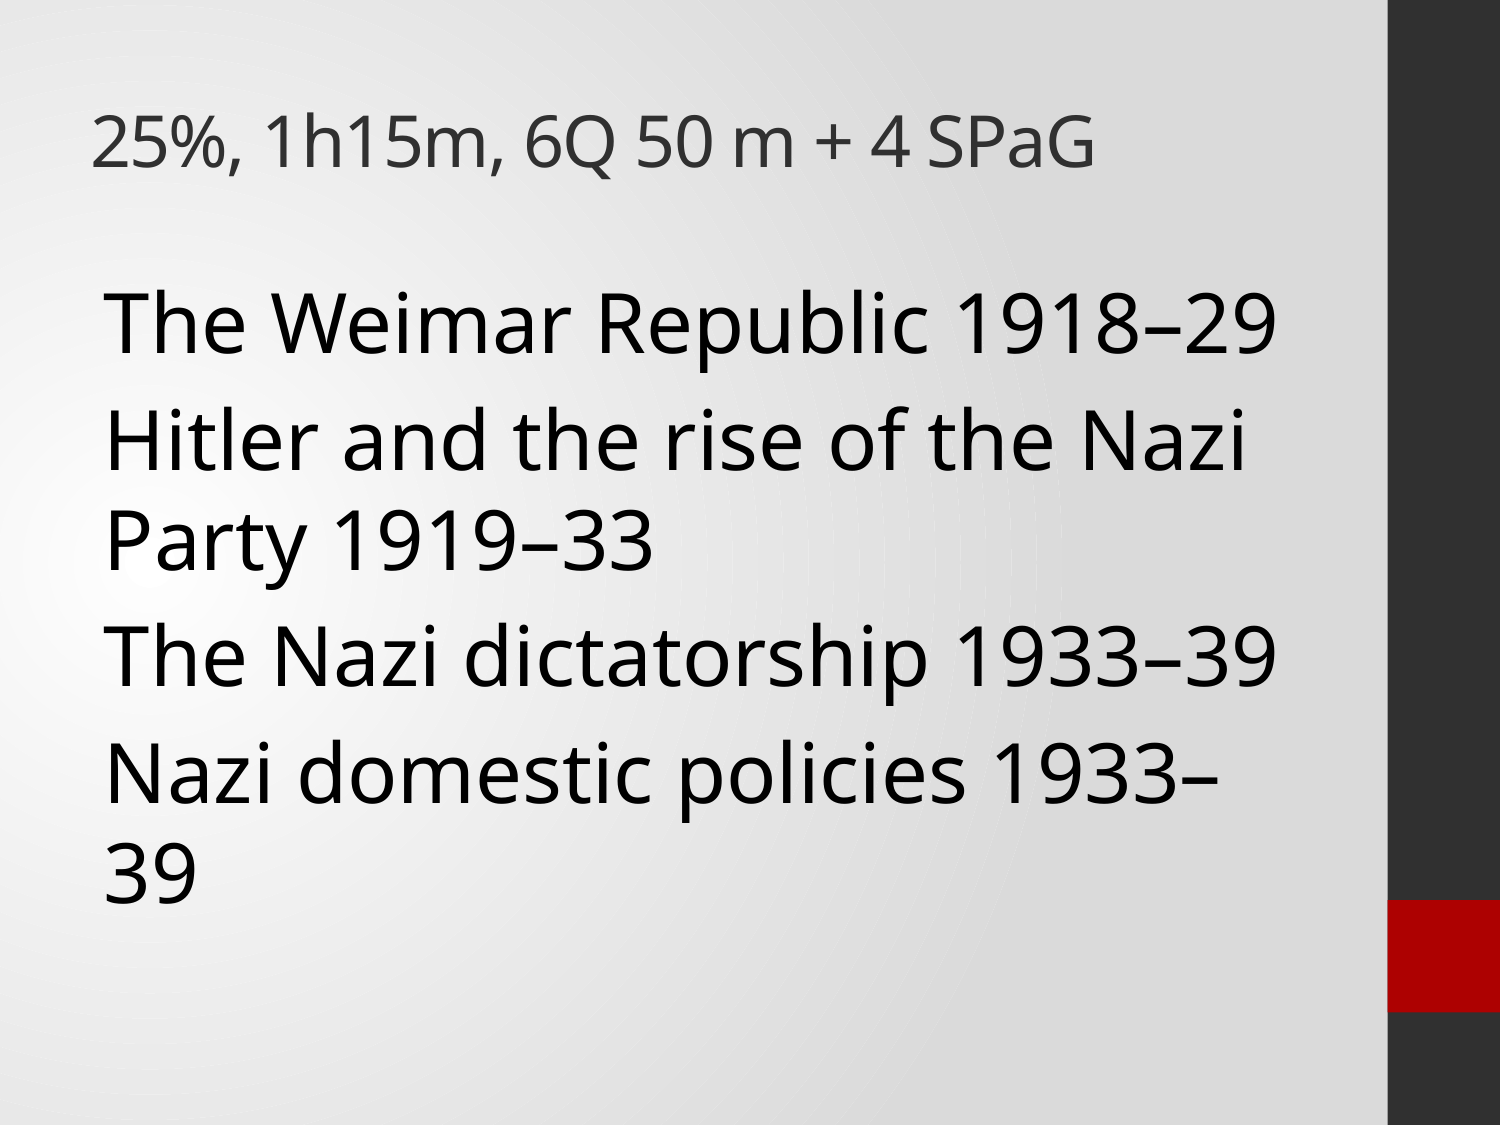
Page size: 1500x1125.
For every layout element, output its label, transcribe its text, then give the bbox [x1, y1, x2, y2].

title 25%, 1h15m, 6Q 50 m + 4 SPaG [75, 45, 1325, 233]
list The Weimar Republic 1918–29 Hitler and the rise of the Nazi Party 1919–33 The Nazi dictatorship 1933–39 Nazi domestic policies 1933–39 [75, 262, 1325, 1050]
